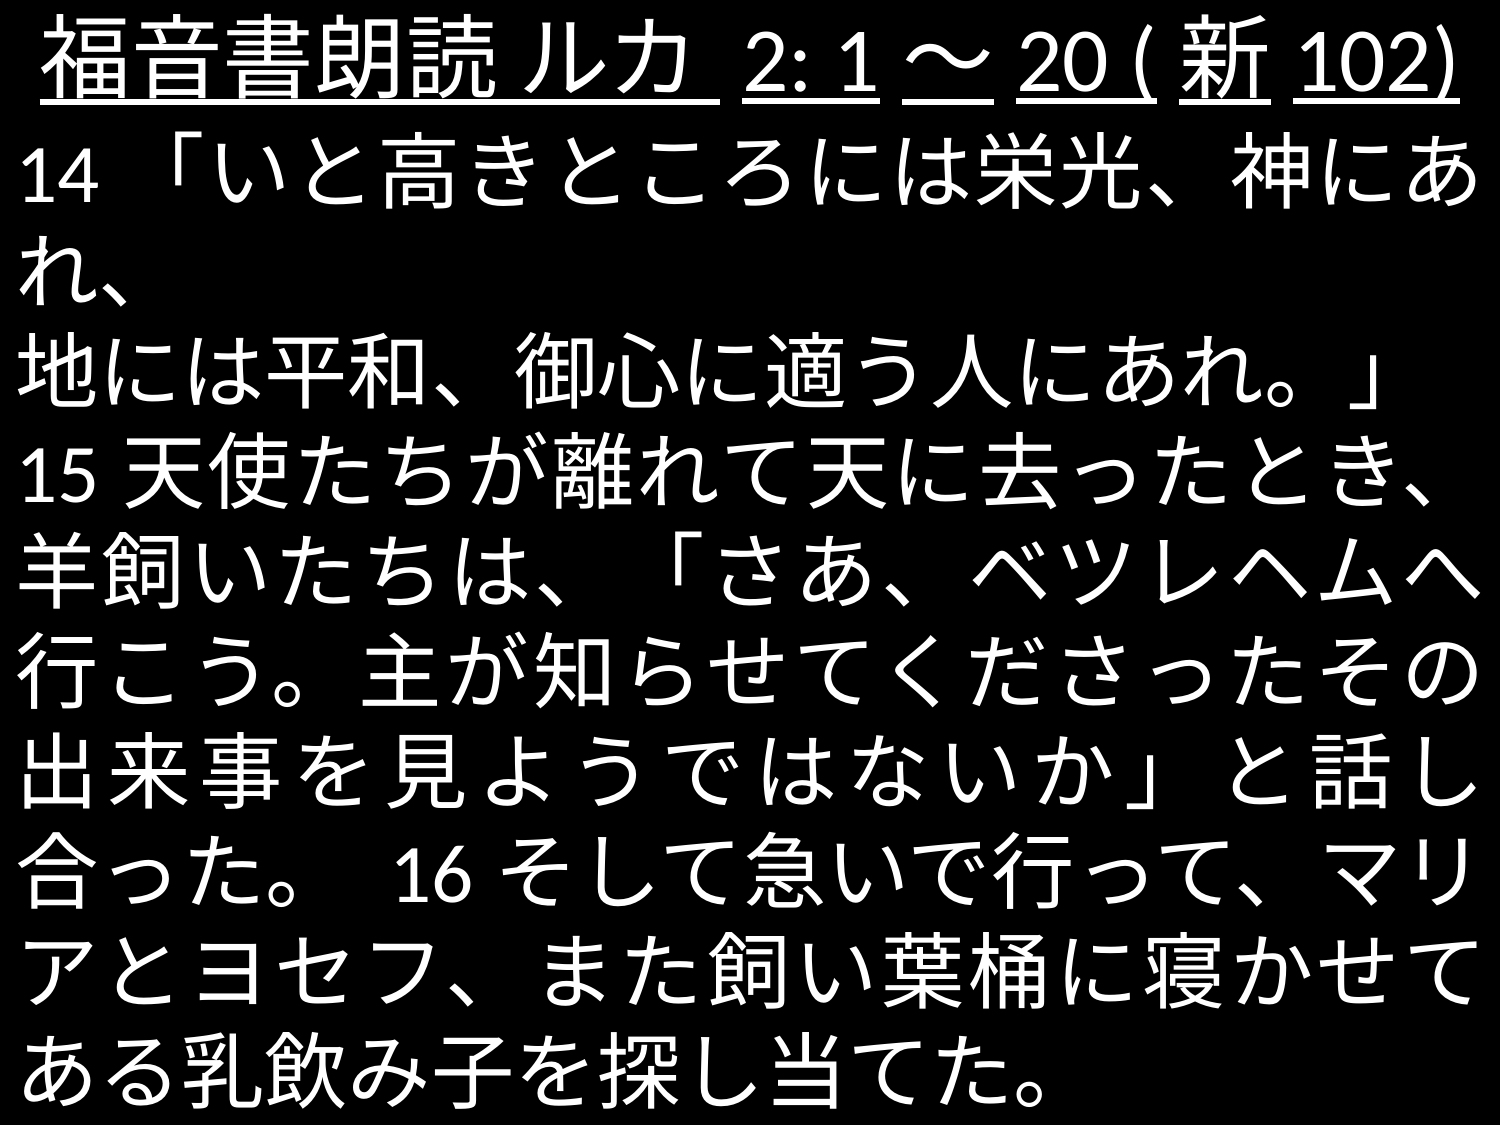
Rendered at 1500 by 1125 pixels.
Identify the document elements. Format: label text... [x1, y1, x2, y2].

list 14「いと高きところには栄光、神にあれ、 地には平和、御心に適う人にあれ。」 15天使たちが離れて天に去ったとき、羊飼いたちは、「さあ、ベツレヘムへ行こう。主が知らせてくださったその出来事を見ようではないか」と話し合った。 16そして急いで行って、マリアとヨセフ、また飼い葉桶に寝かせてある乳飲み子を探し当てた。 [0, 111, 1500, 1125]
title 福音書朗読 ルカ 2: 1～20 (新102) [0, 0, 1500, 111]
